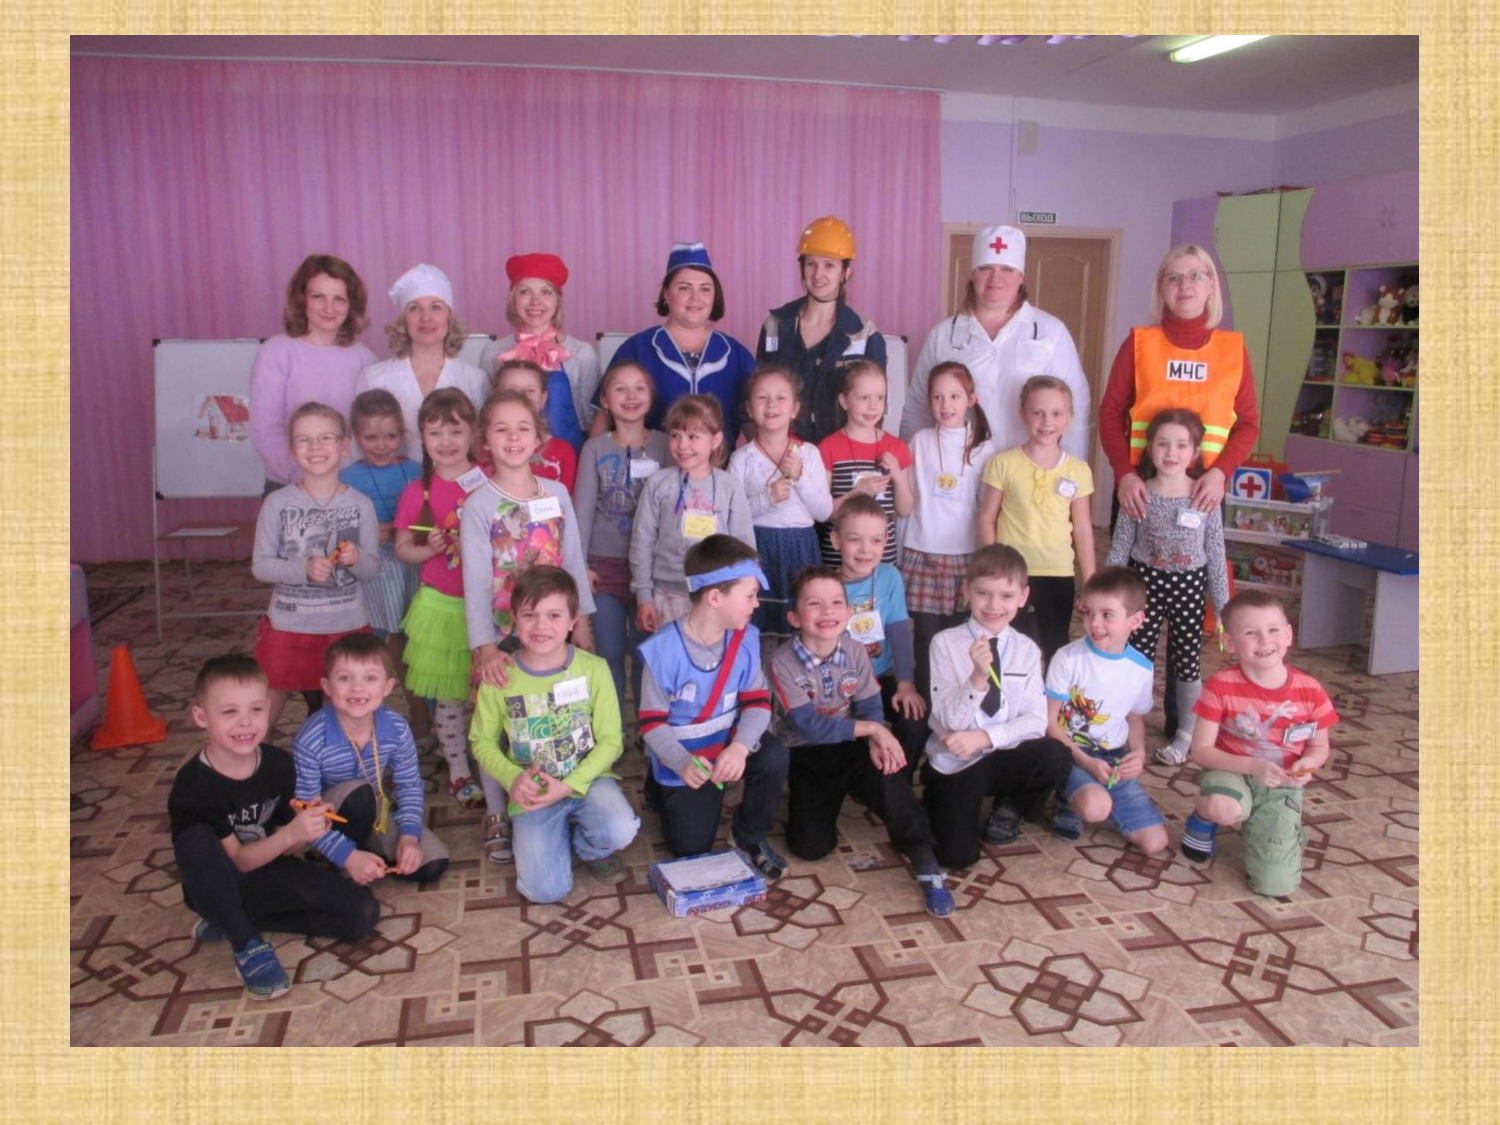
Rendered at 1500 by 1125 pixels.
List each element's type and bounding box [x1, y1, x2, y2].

picture [0, 0, 1500, 1125]
list [70, 34, 1419, 1047]
